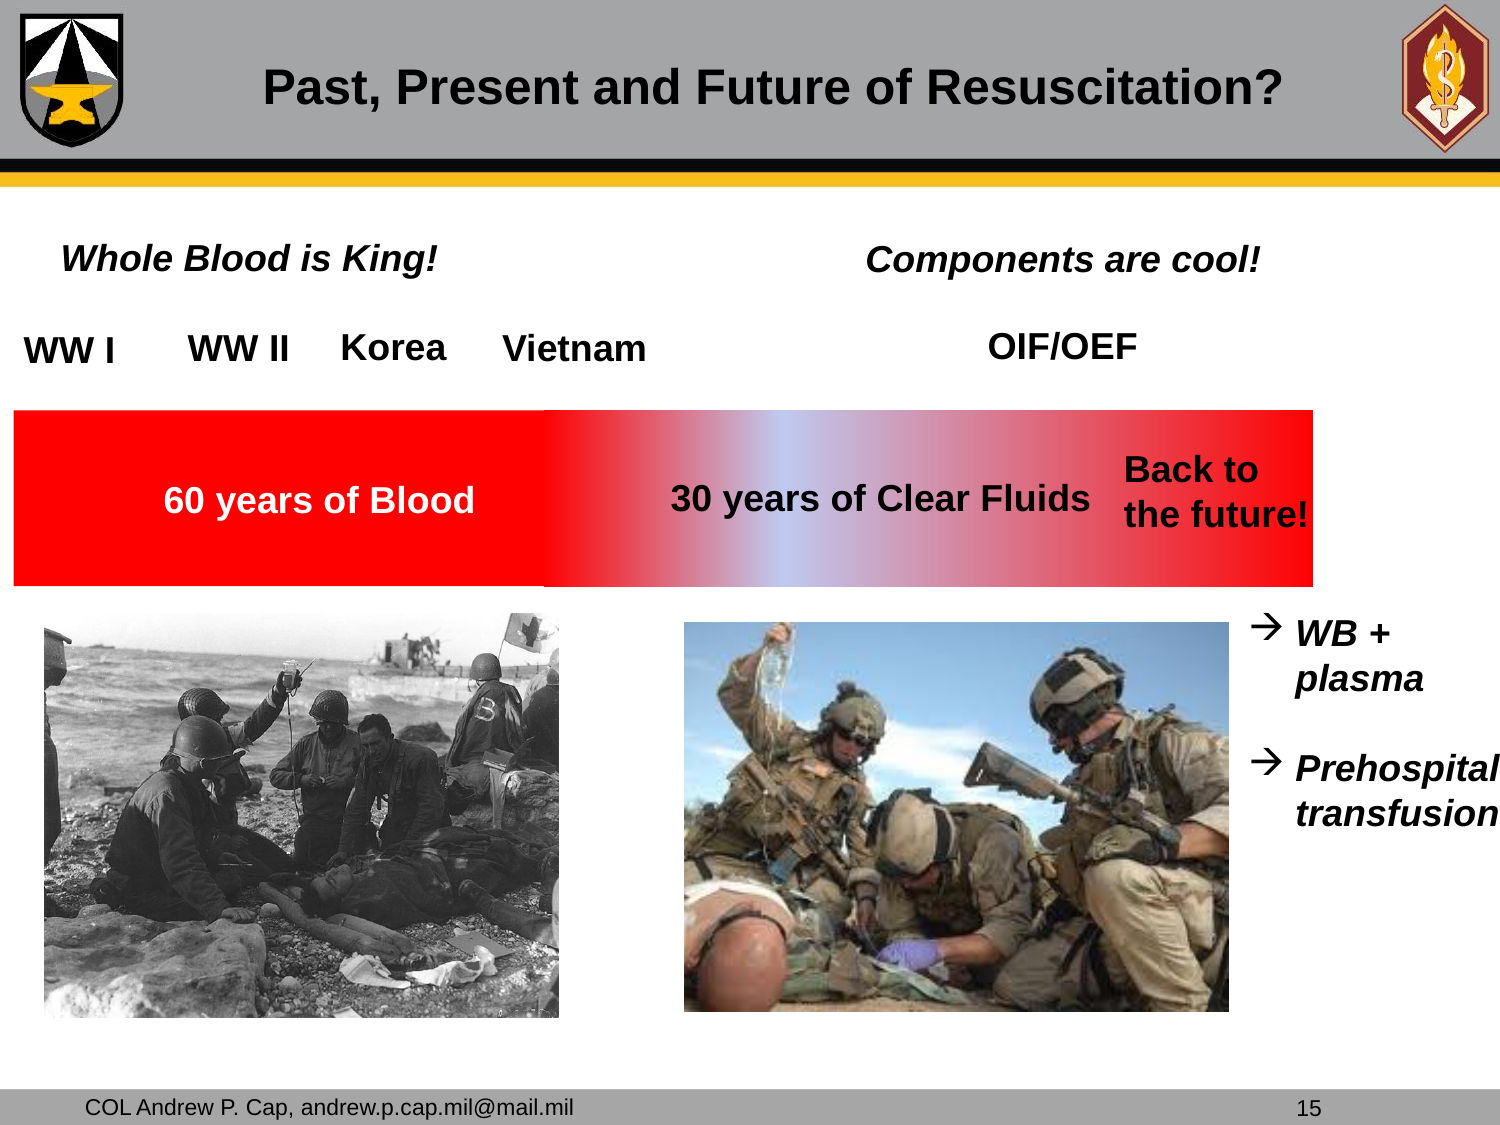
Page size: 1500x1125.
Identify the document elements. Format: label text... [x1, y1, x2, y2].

picture [0, 0, 1500, 1125]
slide_number 15 [986, 1087, 1337, 1125]
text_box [8, 225, 1333, 1018]
slide_number COL Andrew P. Cap, andrew.p.cap.mil@mail.mil [69, 1084, 625, 1125]
text_box Past, Present and Future of Resuscitation? [157, 14, 1390, 155]
text_box WB + plasma Prehospital transfusion [1338, 602, 1500, 842]
